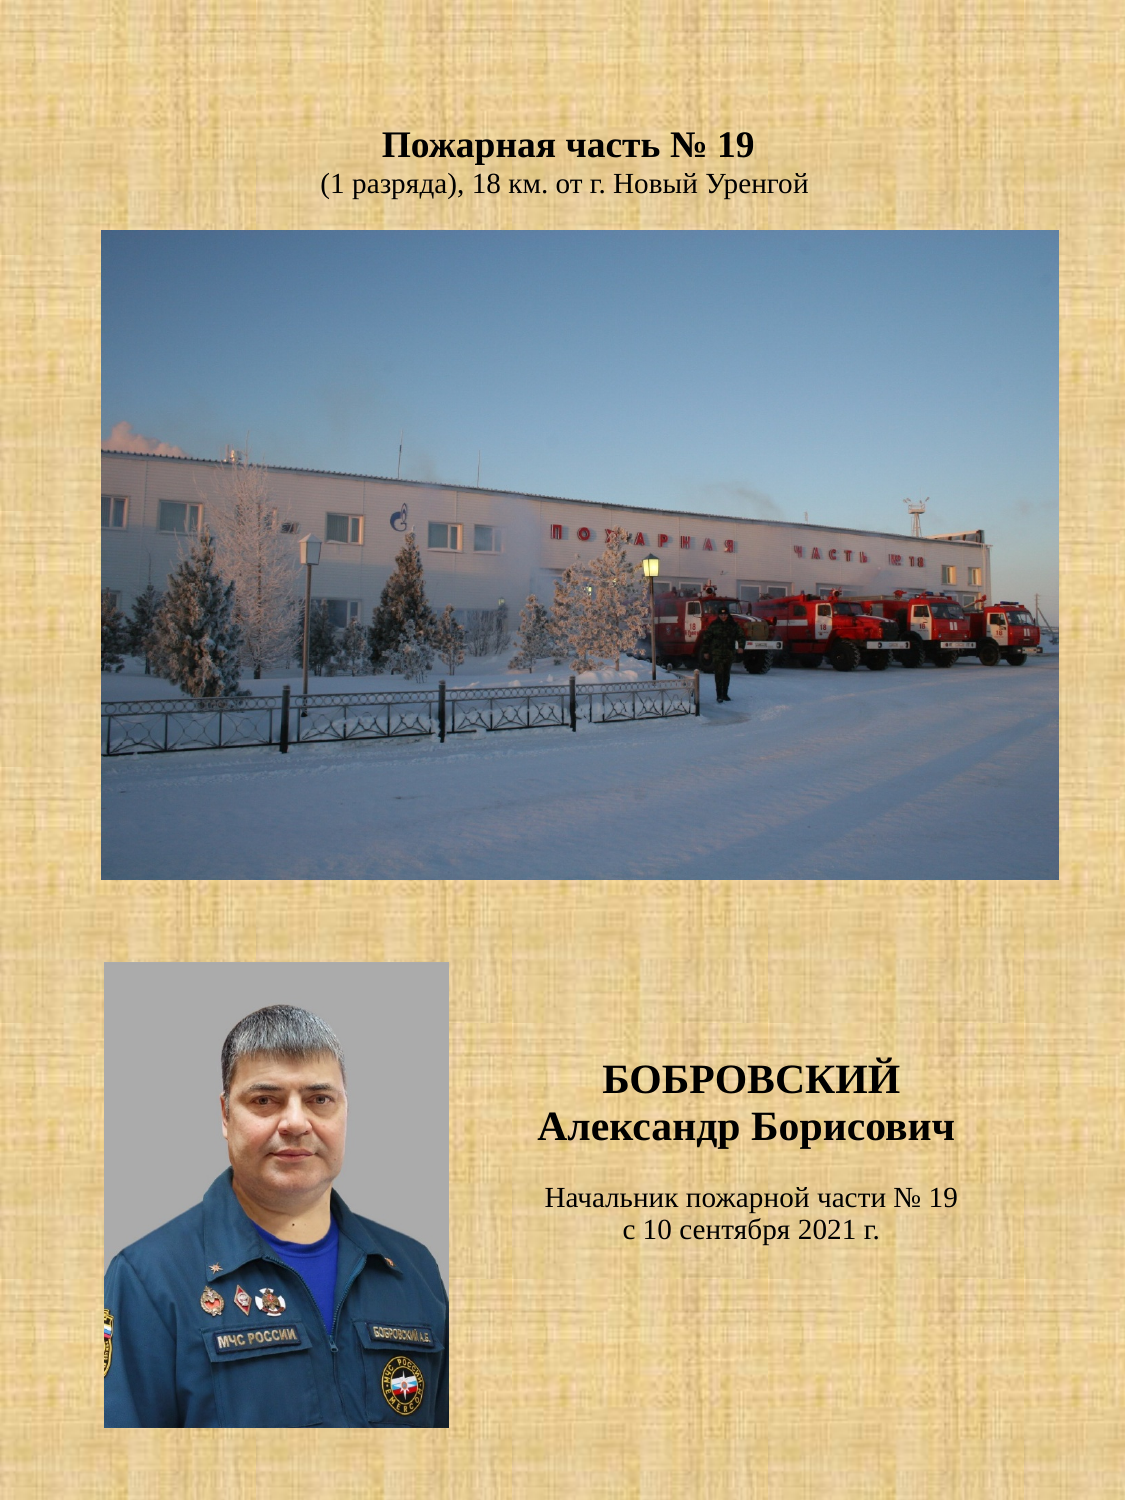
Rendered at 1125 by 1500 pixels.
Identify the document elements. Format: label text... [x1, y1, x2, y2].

table_header БОБРОВСКИЙ Александр Борисович Начальник пожарной части № 19 с 10 сентября 2021 г. [480, 927, 1023, 1253]
text_box Пожарная часть № 19 (1 разряда), 18 км. от г. Новый Уренгой [90, 112, 1047, 208]
picture [0, 0, 1125, 1500]
